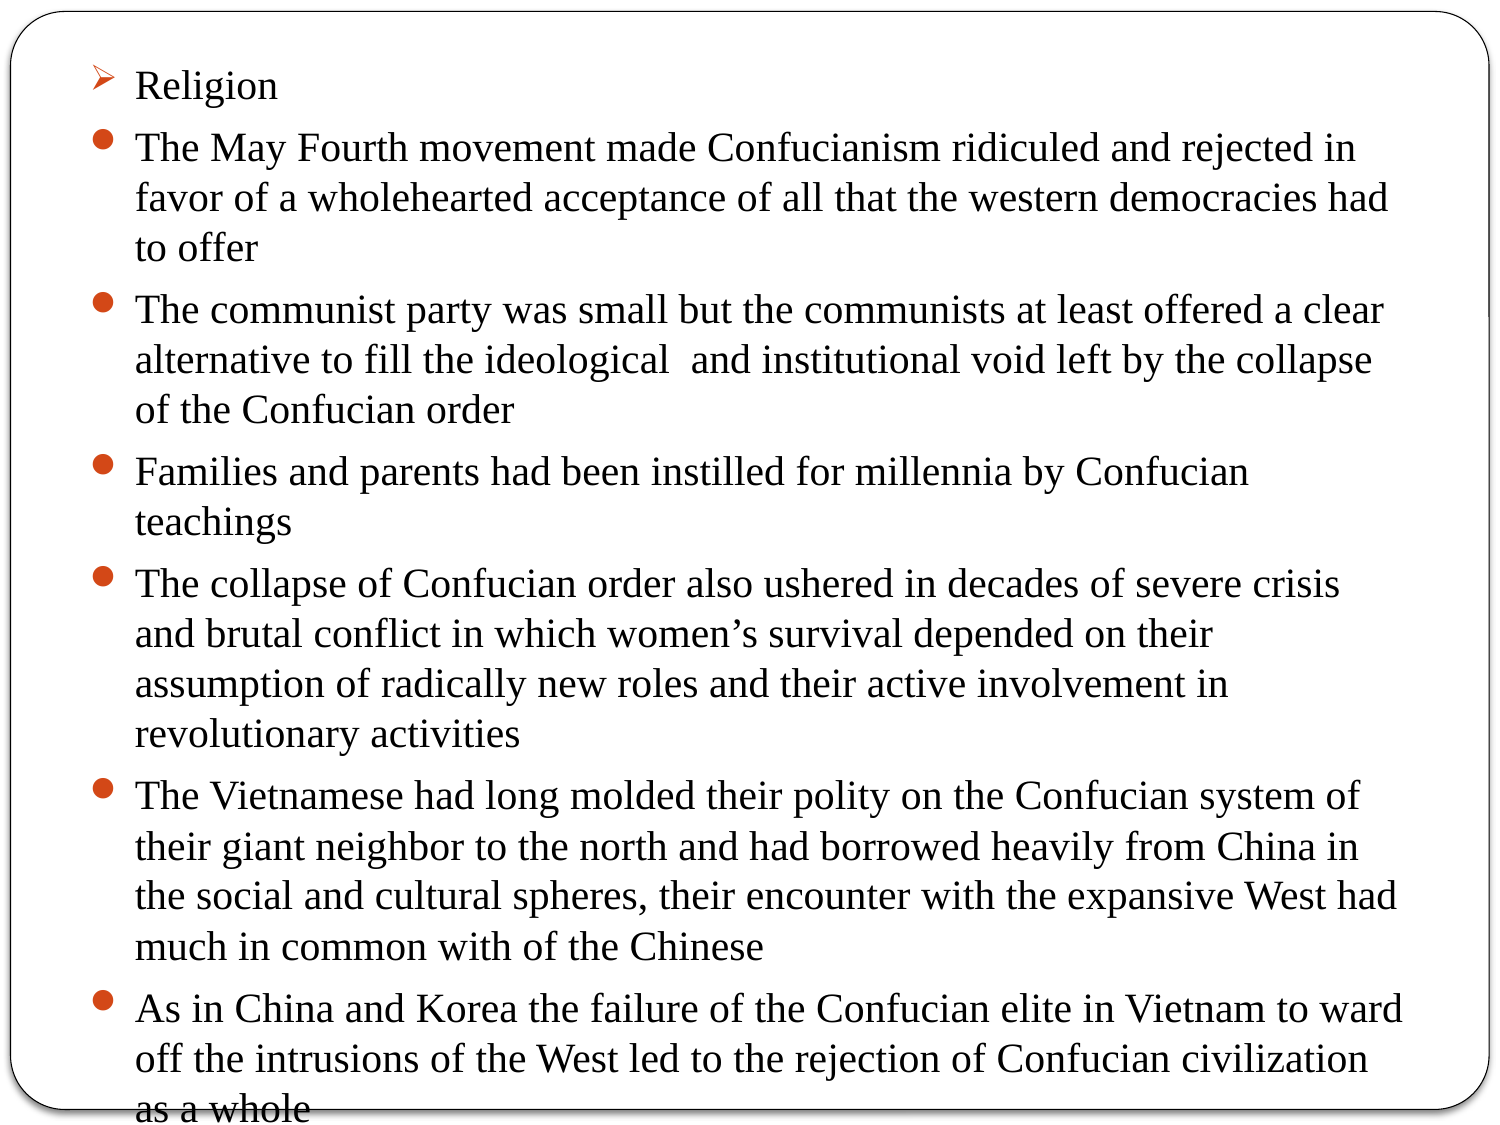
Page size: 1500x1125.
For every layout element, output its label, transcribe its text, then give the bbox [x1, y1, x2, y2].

list Religion The May Fourth movement made Confucianism ridiculed and rejected in favor of a wholehearted acceptance of all that the western democracies had to offer The communist party was small but the communists at least offered a clear alternative to fill the ideological and institutional void left by the collapse of the Confucian order Families and parents had been instilled for millennia by Confucian teachings The collapse of Confucian order also ushered in decades of severe crisis and brutal conflict in which women’s survival depended on their assumption of radically new roles and their active involvement in revolutionary activities The Vietnamese had long molded their polity on the Confucian system of their giant neighbor to the north and had borrowed heavily from China in the social and cultural spheres, their encounter with the expansive West had much in common with of the Chinese As in China and Korea the failure of the Confucian elite in Vietnam to ward off the intrusions of the West led to the rejection of Confucian civilization as a whole [75, 50, 1425, 1005]
